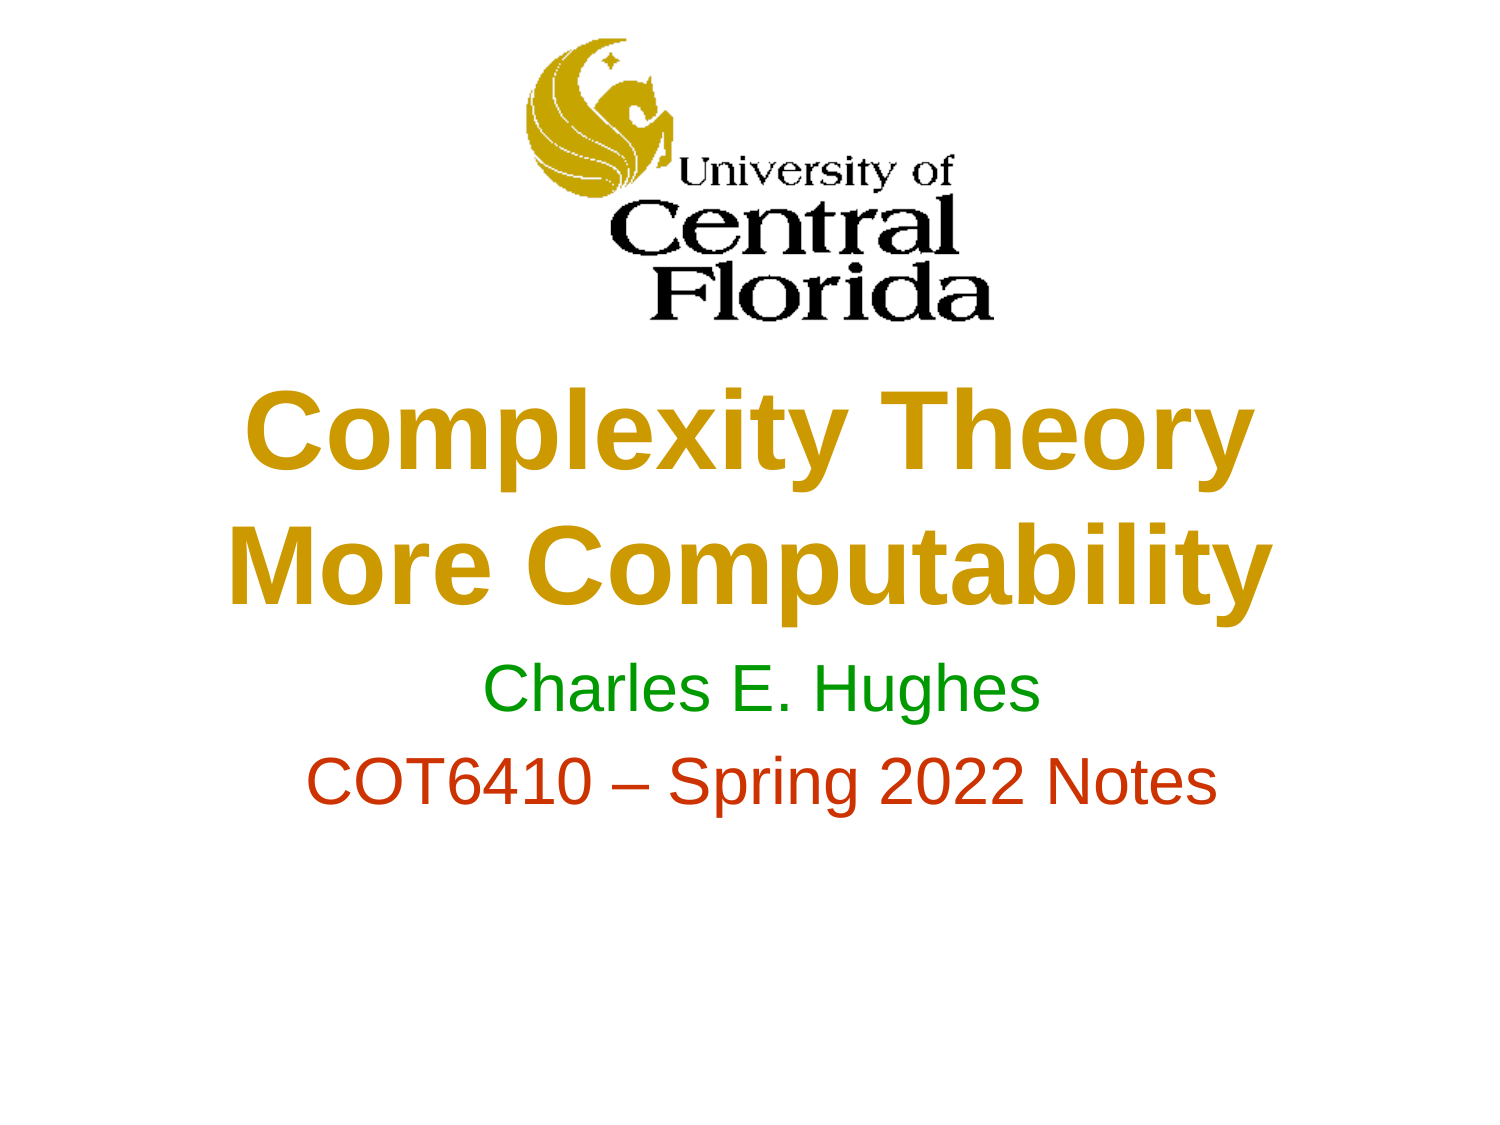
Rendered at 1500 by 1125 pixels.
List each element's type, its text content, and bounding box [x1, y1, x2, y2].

picture [524, 37, 994, 326]
title Complexity Theory More Computability [112, 371, 1388, 613]
subtitle Charles E. Hughes COT6410 – Spring 2022 Notes [237, 637, 1288, 925]
